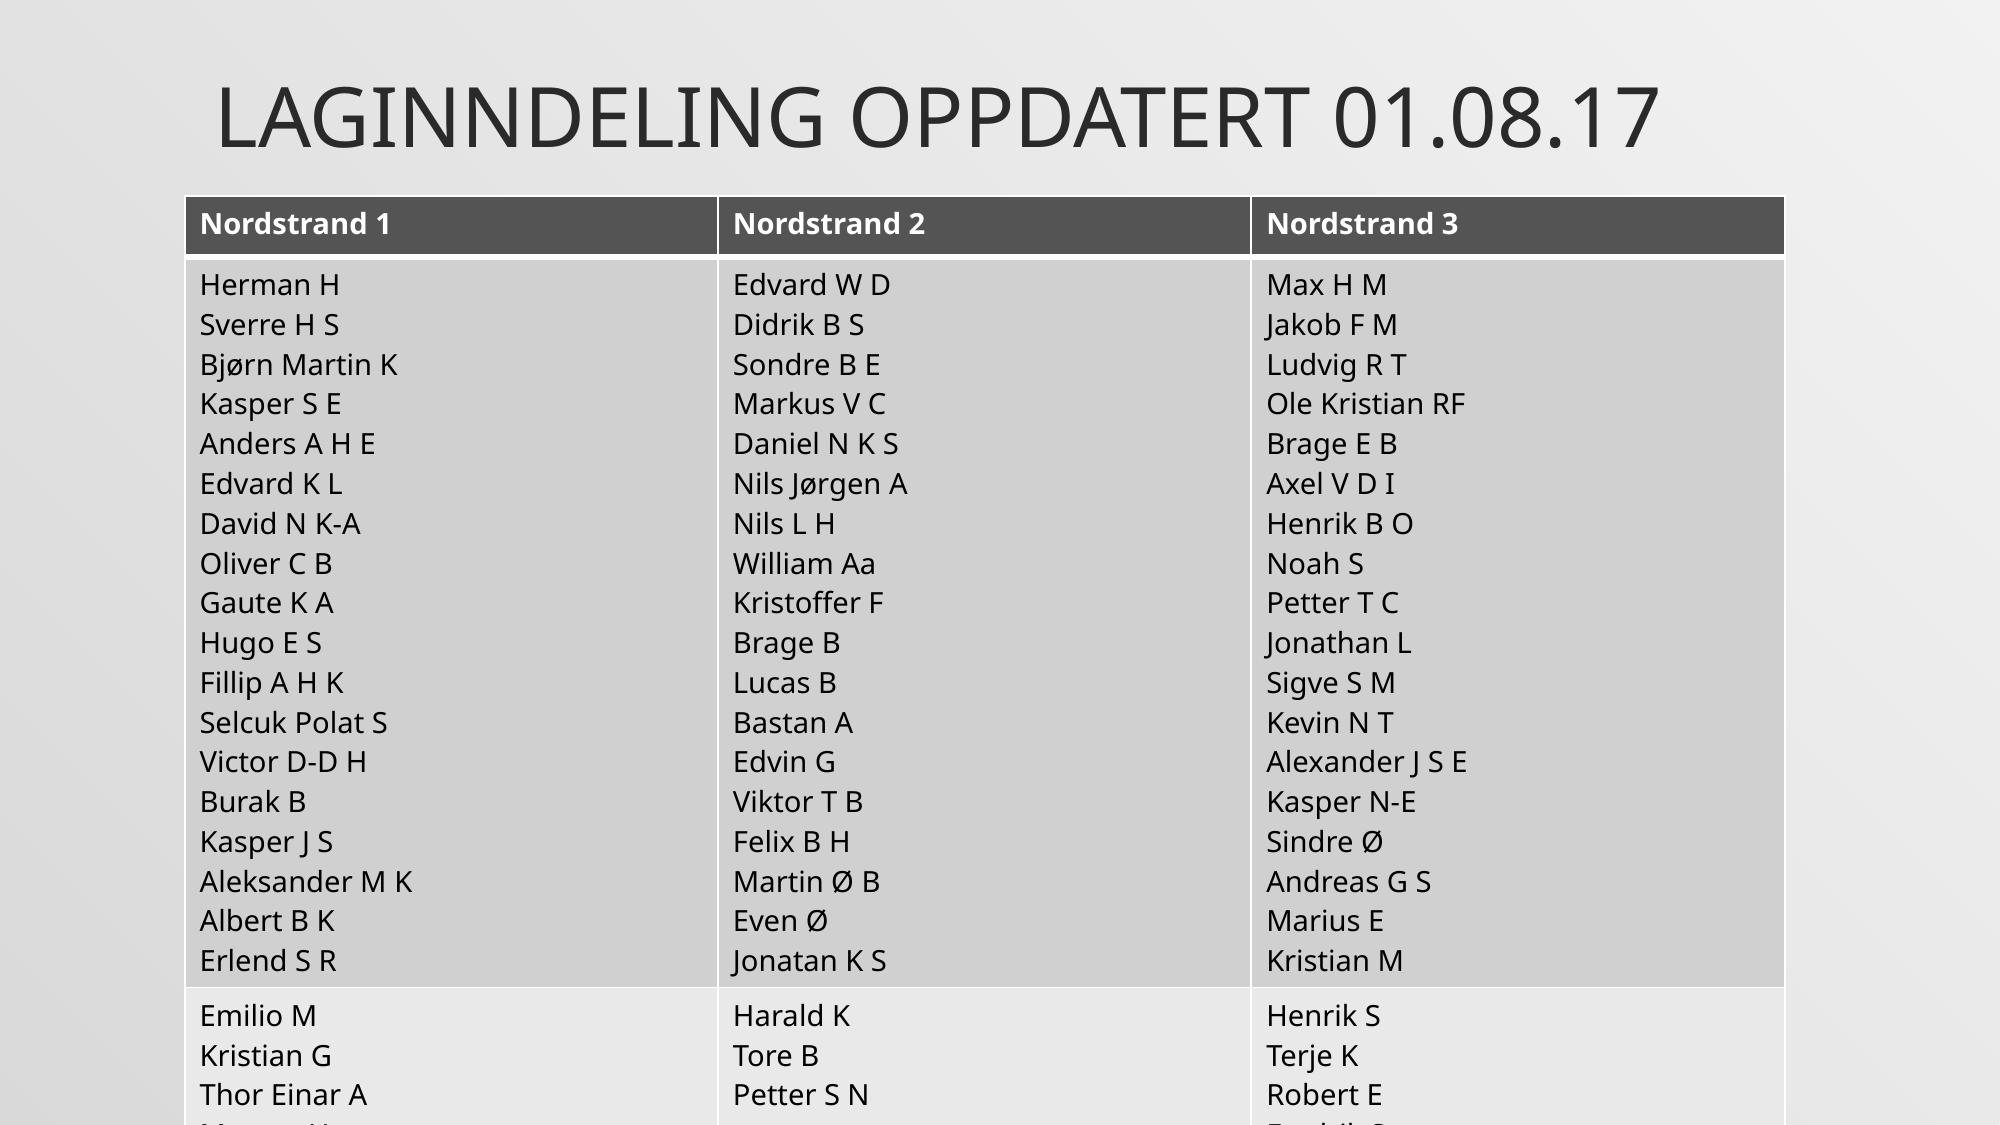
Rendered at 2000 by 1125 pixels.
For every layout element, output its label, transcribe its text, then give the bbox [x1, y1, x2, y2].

table_cell Max H M Jakob F M Ludvig R T Ole Kristian RF Brage E B Axel V D I Henrik B O Noah S Petter T C Jonathan L Sigve S M Kevin N T Alexander J S E Kasper N-E Sindre Ø Andreas G S Marius E Kristian M [1252, 260, 1784, 987]
table_header Nordstrand 1 [186, 197, 717, 254]
table_cell Emilio M Kristian G Thor Einar A Morten H [186, 988, 717, 1125]
table_header Nordstrand 3 [1252, 197, 1784, 254]
table_header Nordstrand 2 [719, 197, 1250, 254]
table_cell Edvard W D Didrik B S Sondre B E Markus V C Daniel N K S Nils Jørgen A Nils L H William Aa Kristoffer F Brage B Lucas B Bastan A Edvin G Viktor T B Felix B H Martin Ø B Even Ø Jonatan K S [719, 260, 1250, 987]
table_cell Harald K Tore B Petter S N [719, 988, 1250, 1125]
table_cell Herman H Sverre H S Bjørn Martin K Kasper S E Anders A H E Edvard K L David N K-A Oliver C B Gaute K A Hugo E S Fillip A H K Selcuk Polat S Victor D-D H Burak B Kasper J S Aleksander M K Albert B K Erlend S R [186, 260, 717, 987]
title Laginndeling oppdatert 01.08.17 [199, 45, 1800, 173]
table_cell Henrik S Terje K Robert E Fredrik S [1252, 988, 1784, 1125]
